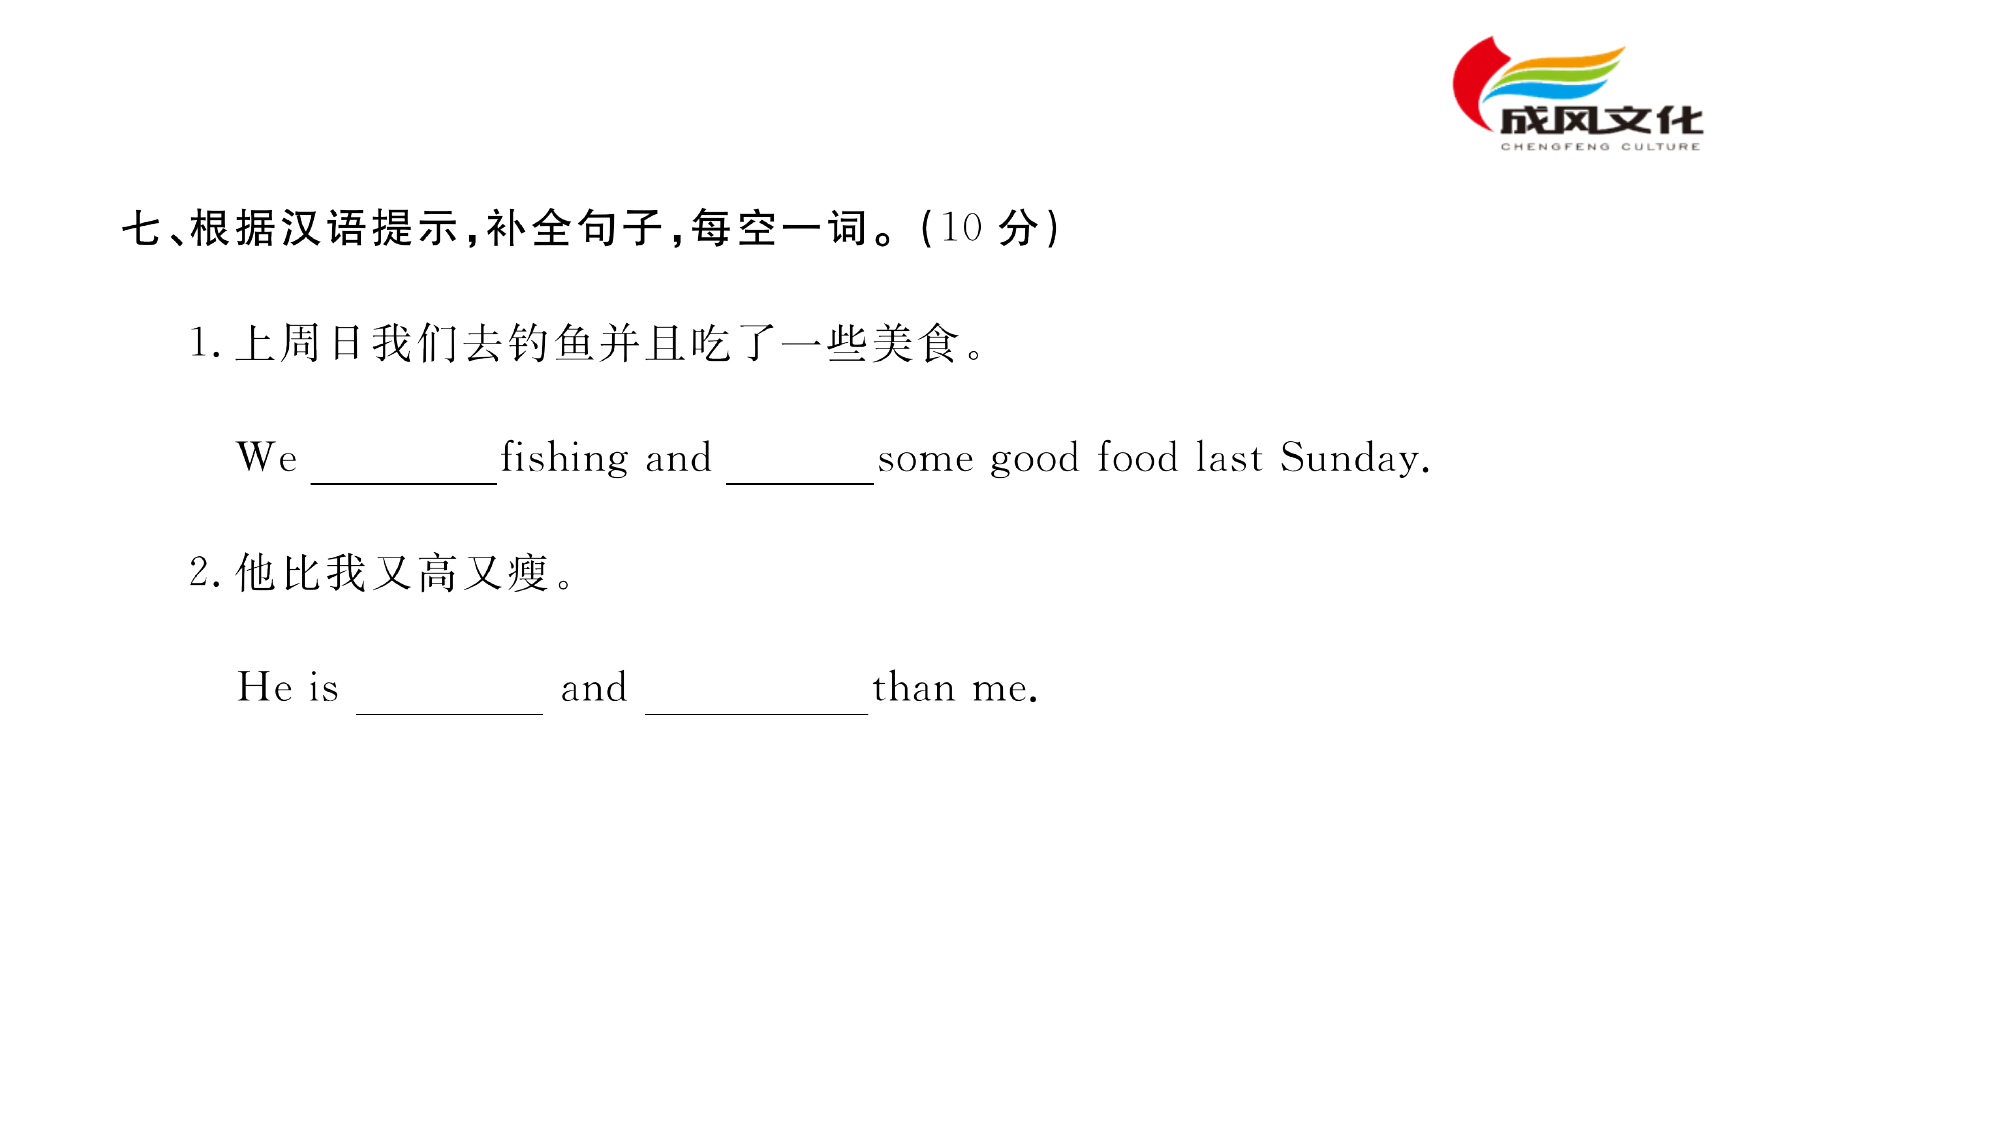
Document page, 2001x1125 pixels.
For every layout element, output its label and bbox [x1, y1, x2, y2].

picture [118, 30, 2000, 774]
